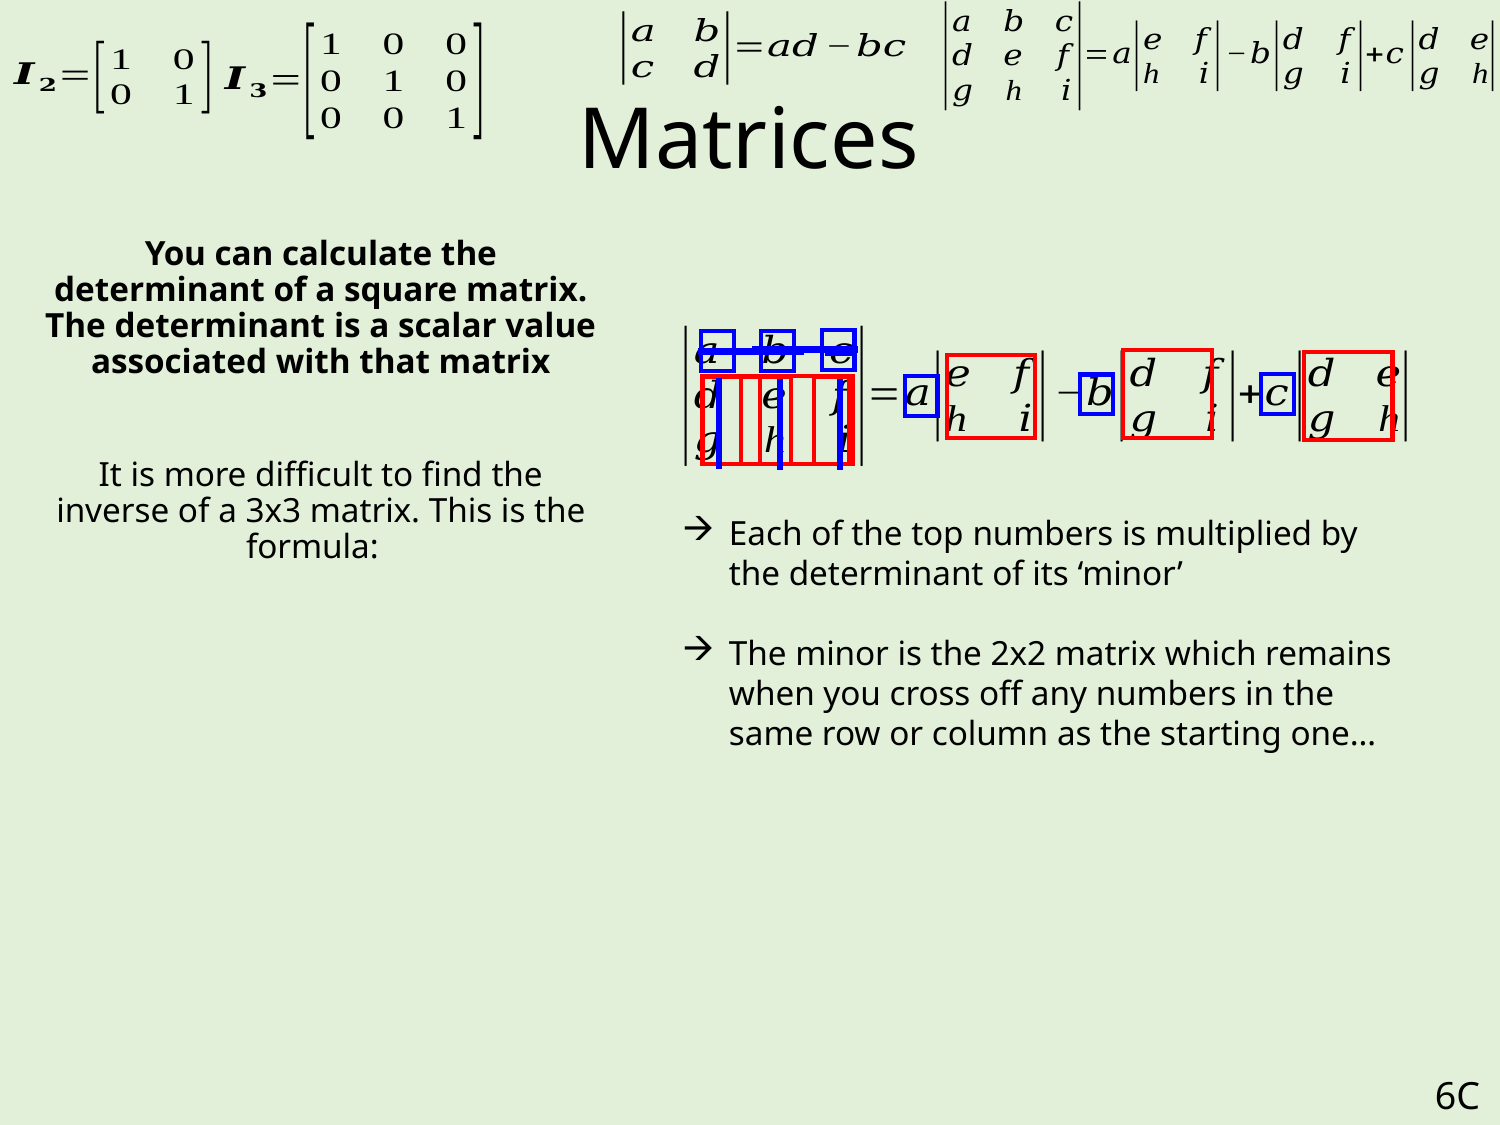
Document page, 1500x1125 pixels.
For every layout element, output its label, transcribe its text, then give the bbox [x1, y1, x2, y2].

list You can calculate the determinant of a square matrix. The determinant is a scalar value associated with that matrix It is more difficult to find the inverse of a 3x3 matrix. This is the formula: [23, 229, 619, 1089]
text_box [813, 376, 854, 465]
text_box [904, 375, 938, 417]
text_box 6C [1420, 1064, 1496, 1125]
text_box [701, 375, 742, 465]
text_box [946, 354, 1036, 439]
text_box [759, 375, 850, 465]
text_box [1260, 373, 1295, 415]
text_box [700, 330, 735, 348]
text_box [760, 355, 795, 372]
text_box [700, 355, 735, 372]
text_box [742, 376, 792, 465]
text_box [1122, 349, 1213, 439]
text_box Each of the top numbers is multiplied by the determinant of its ‘minor’ The minor is the 2x2 matrix which remains when you cross off any numbers in the same row or column as the starting one… [667, 505, 1426, 760]
text_box [1079, 373, 1114, 415]
text_box [760, 330, 795, 346]
title Matrices [101, 59, 1396, 223]
text_box [821, 329, 856, 346]
text_box [1303, 351, 1393, 441]
text_box [821, 353, 856, 371]
